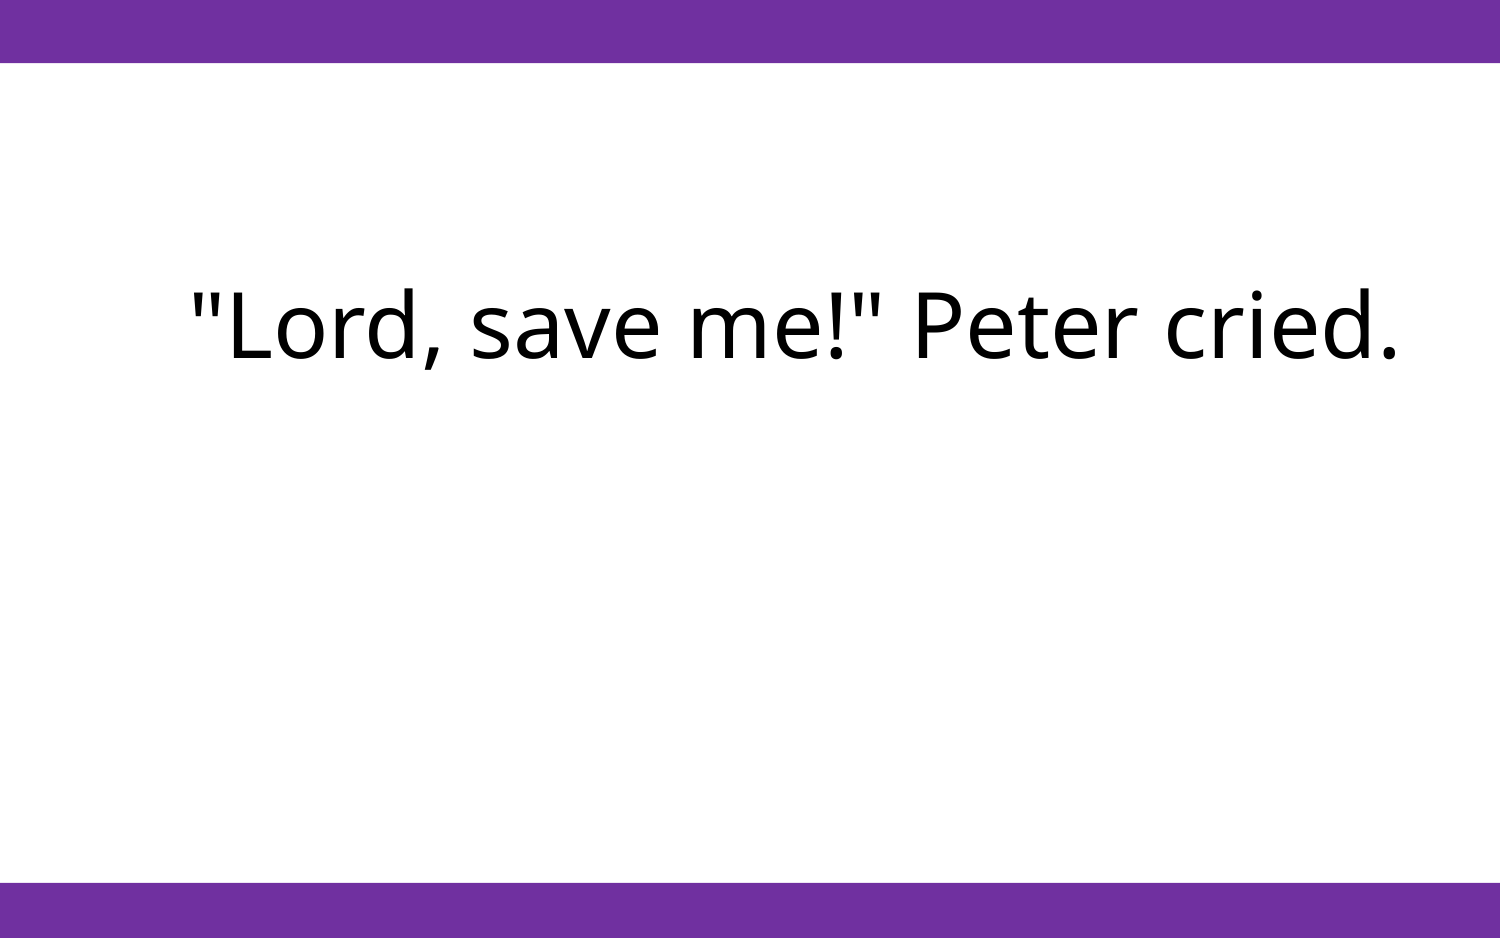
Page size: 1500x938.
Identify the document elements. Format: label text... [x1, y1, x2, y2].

text_box [0, 882, 1500, 938]
list "Lord, save me!" Peter cried. [173, 204, 1422, 566]
text_box [0, 0, 1500, 64]
